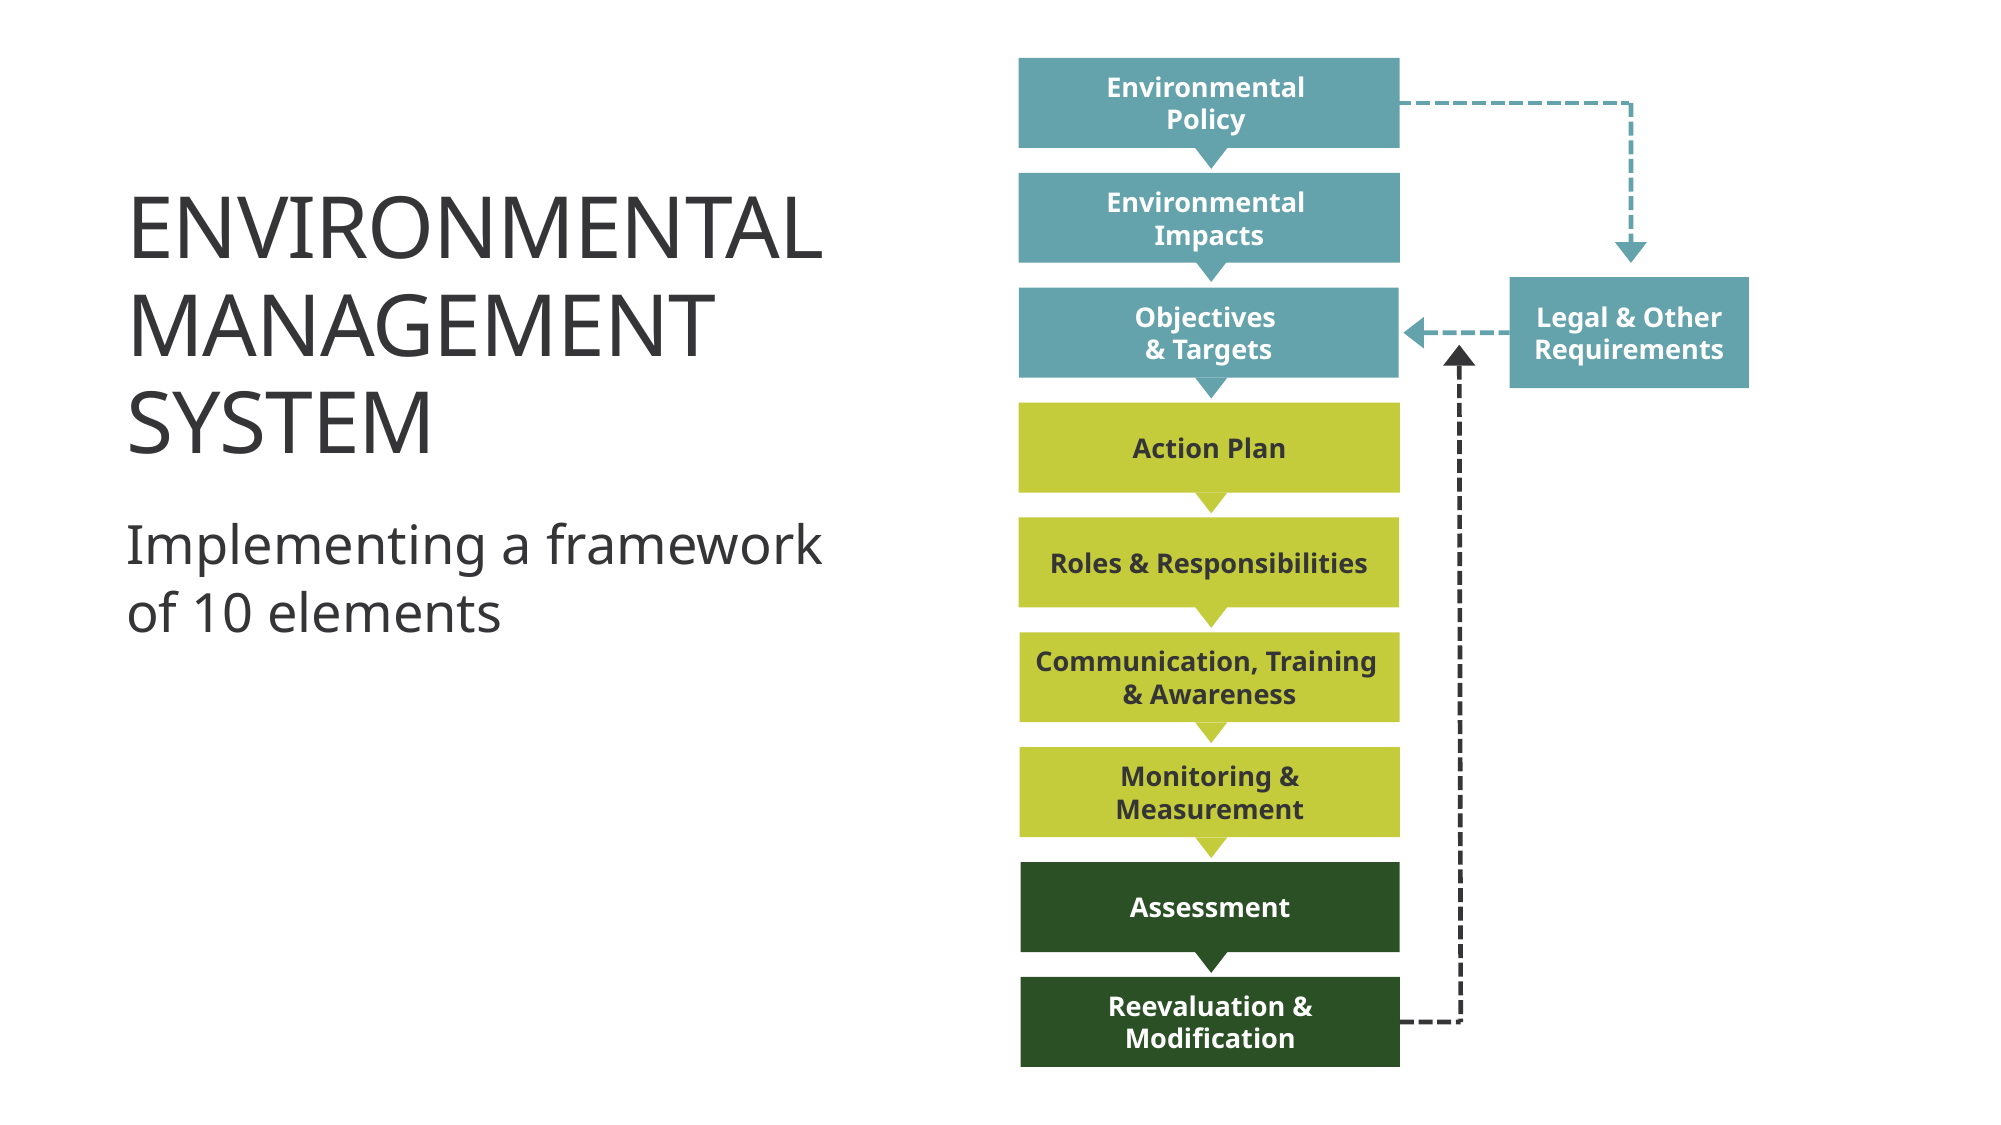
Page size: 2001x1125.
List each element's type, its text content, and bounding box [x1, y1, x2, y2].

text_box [1018, 57, 1749, 1068]
list Implementing a framework of 10 elements [111, 499, 861, 1013]
title ENVIRONMENTAL MANAGEMENT SYSTEM [111, 172, 861, 482]
